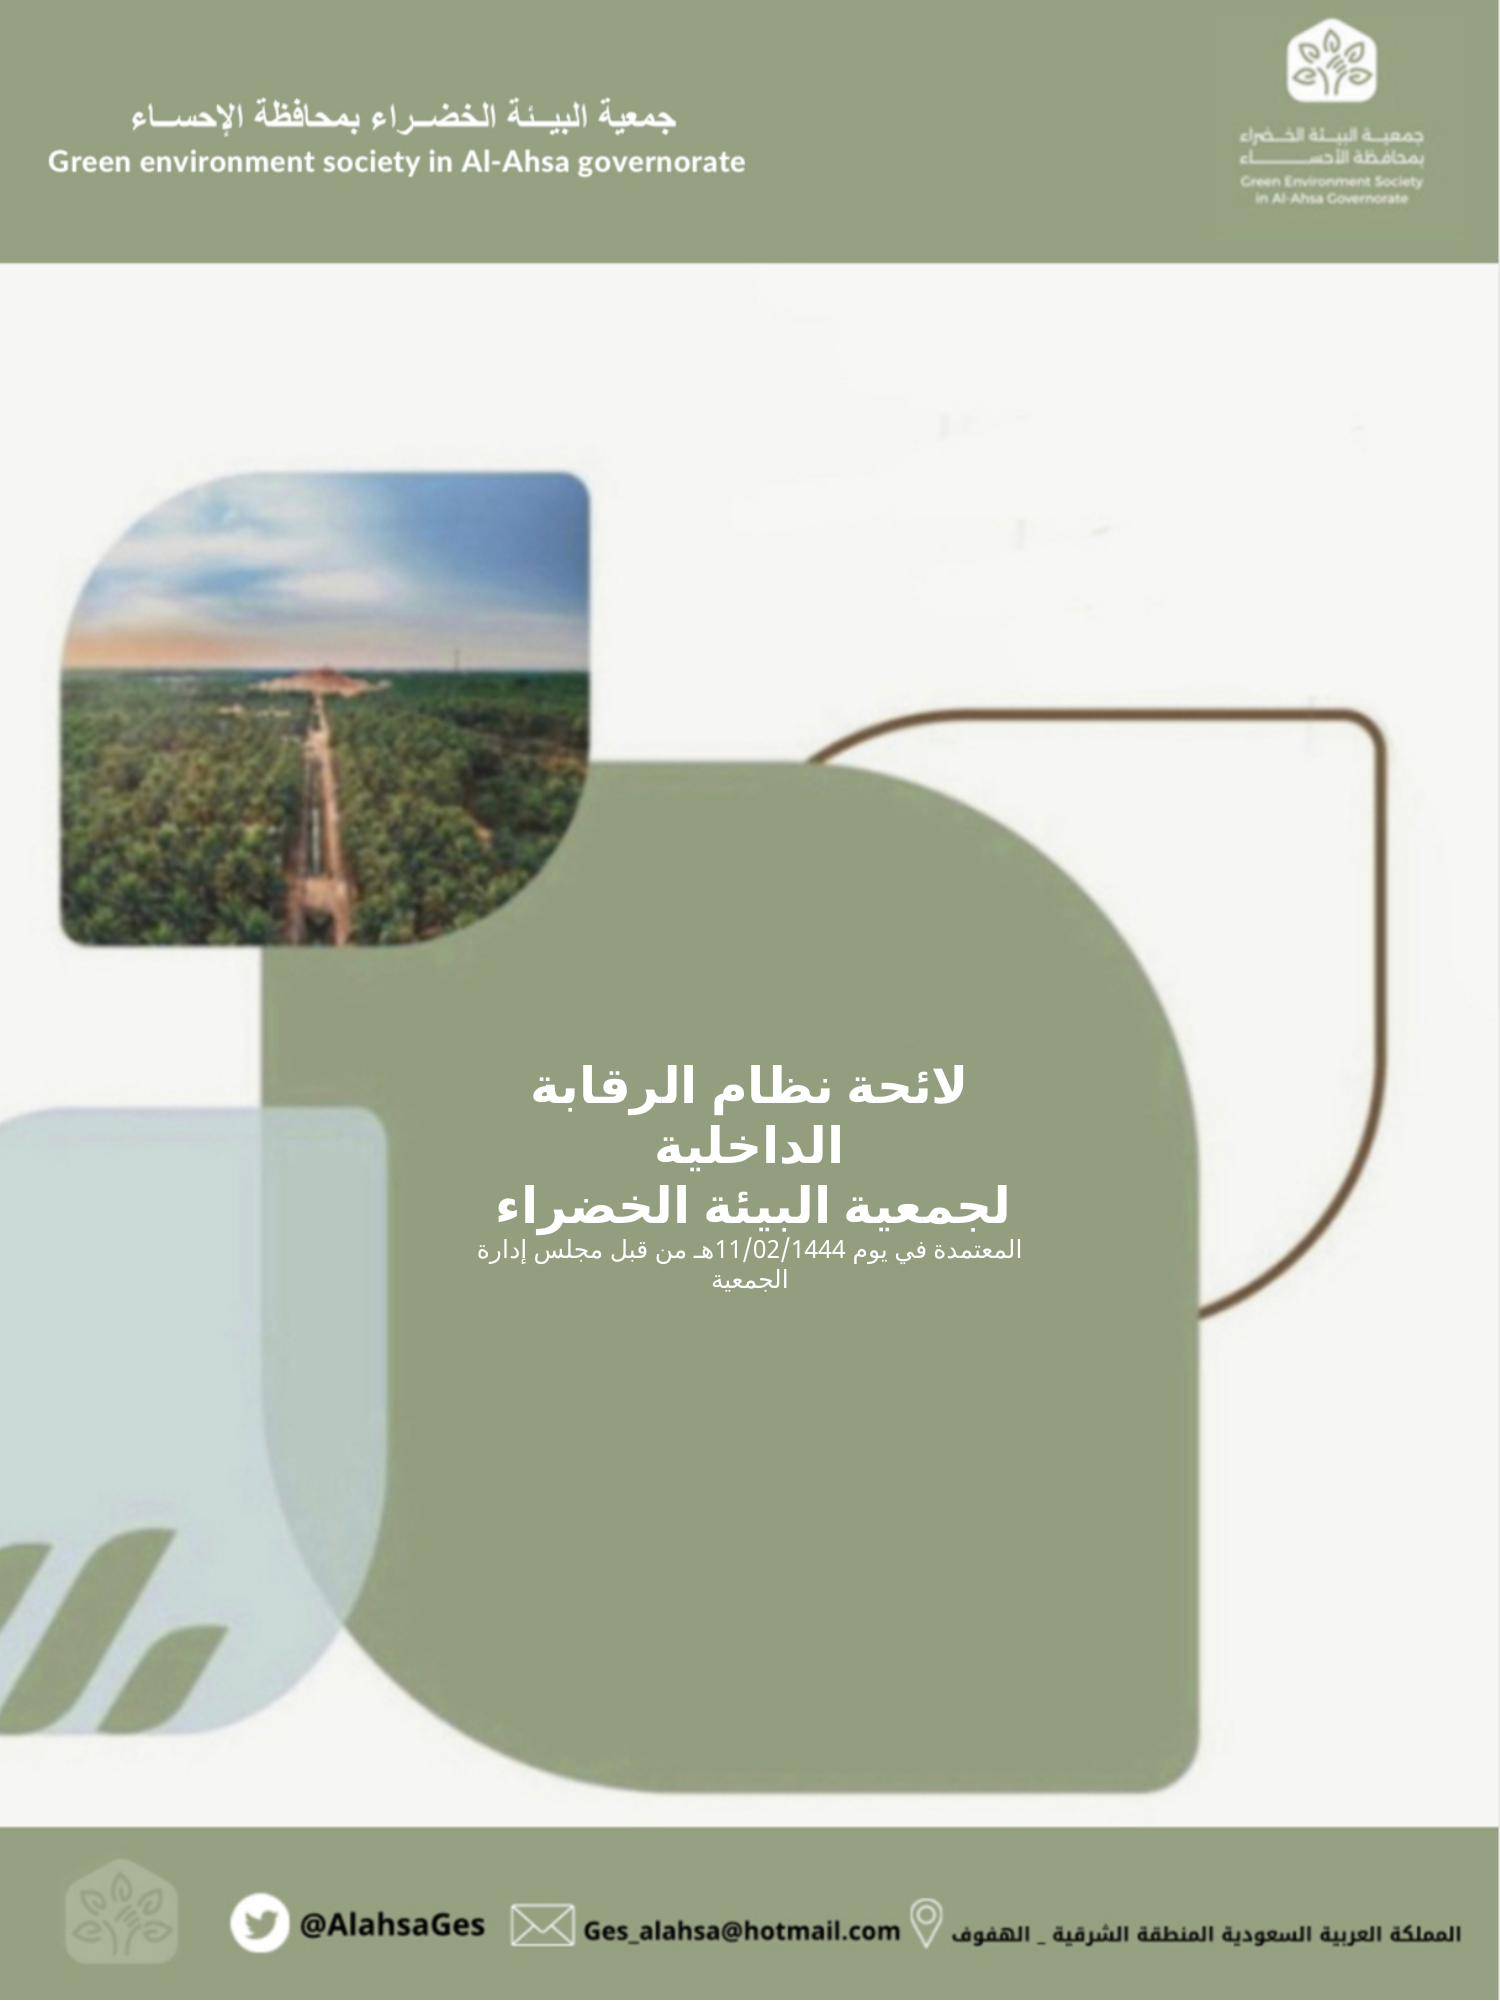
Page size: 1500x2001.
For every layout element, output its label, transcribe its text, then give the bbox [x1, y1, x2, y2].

picture [0, 0, 1500, 2000]
text_box لائحة نظام الرقابة الداخلية لجمعية البيئة الخضراء المعتمدة في يوم 11/02/1444هـ من قبل مجلس إدارة الجمعية [426, 1046, 1074, 1302]
